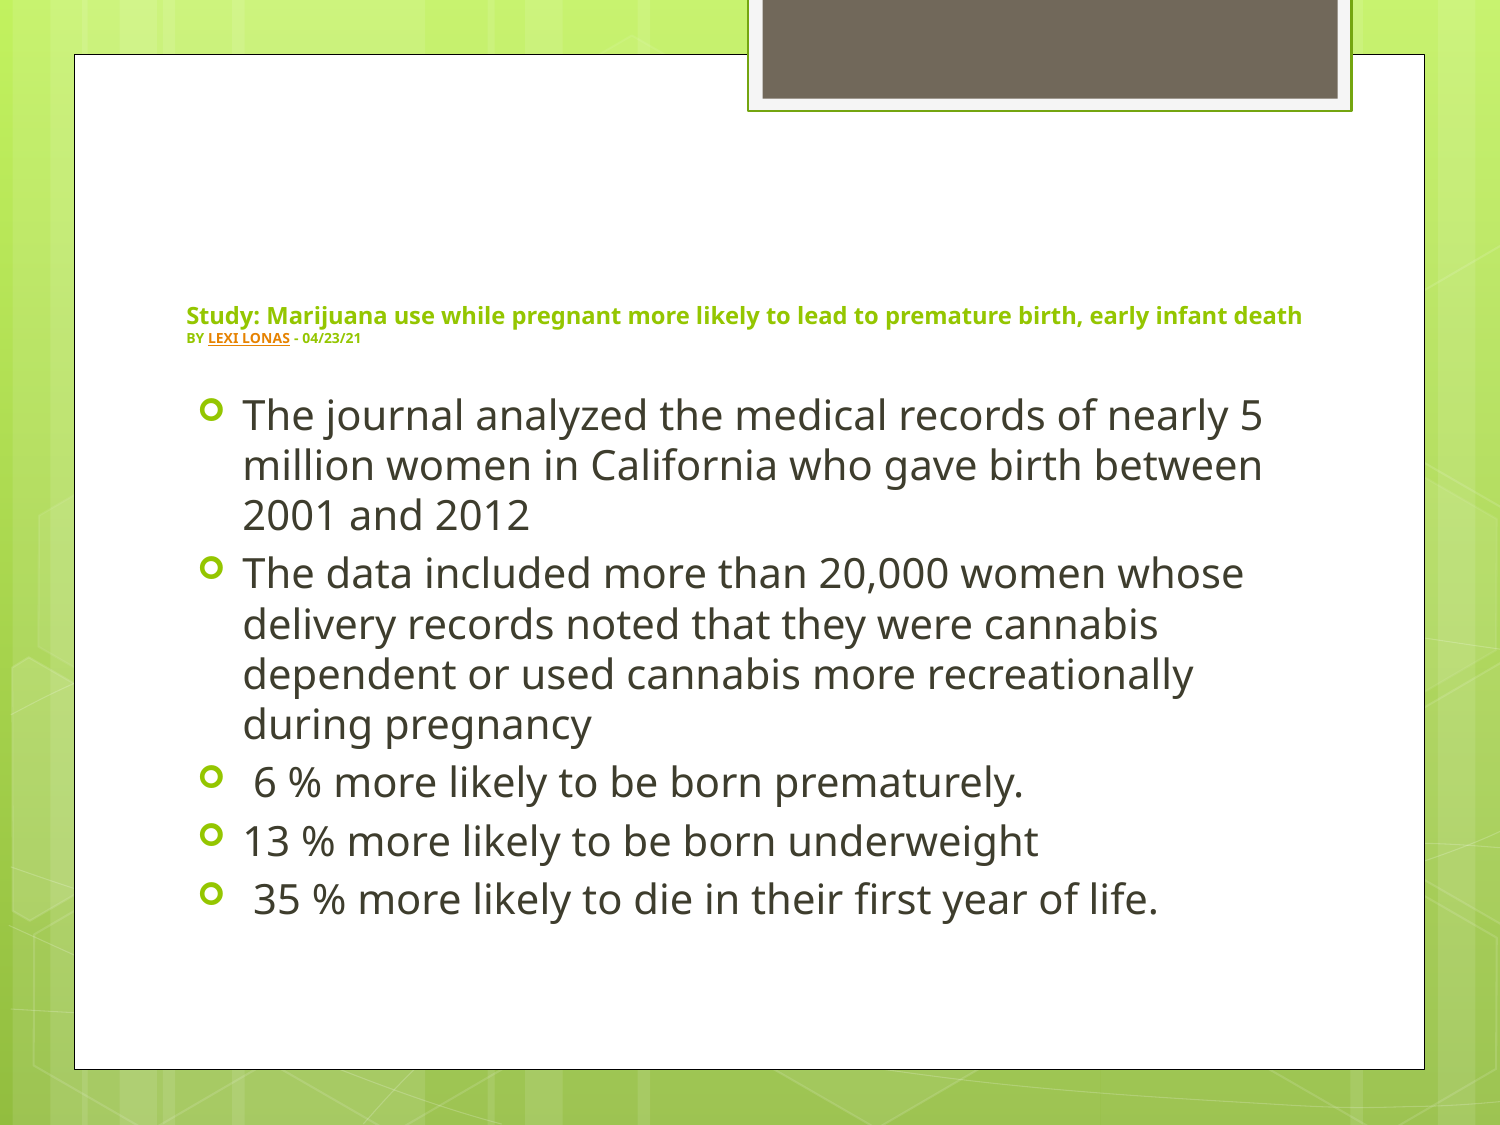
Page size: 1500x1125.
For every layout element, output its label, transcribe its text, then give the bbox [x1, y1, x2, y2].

title Study: Marijuana use while pregnant more likely to lead to premature birth, early infant death BY LEXI LONAS - 04/23/21 [171, 168, 1324, 357]
list The journal analyzed the medical records of nearly 5 million women in California who gave birth between 2001 and 2012 The data included more than 20,000 women whose delivery records noted that they were cannabis dependent or used cannabis more recreationally during pregnancy 6 % more likely to be born prematurely. 13 % more likely to be born underweight 35 % more likely to die in their first year of life. [171, 381, 1283, 957]
